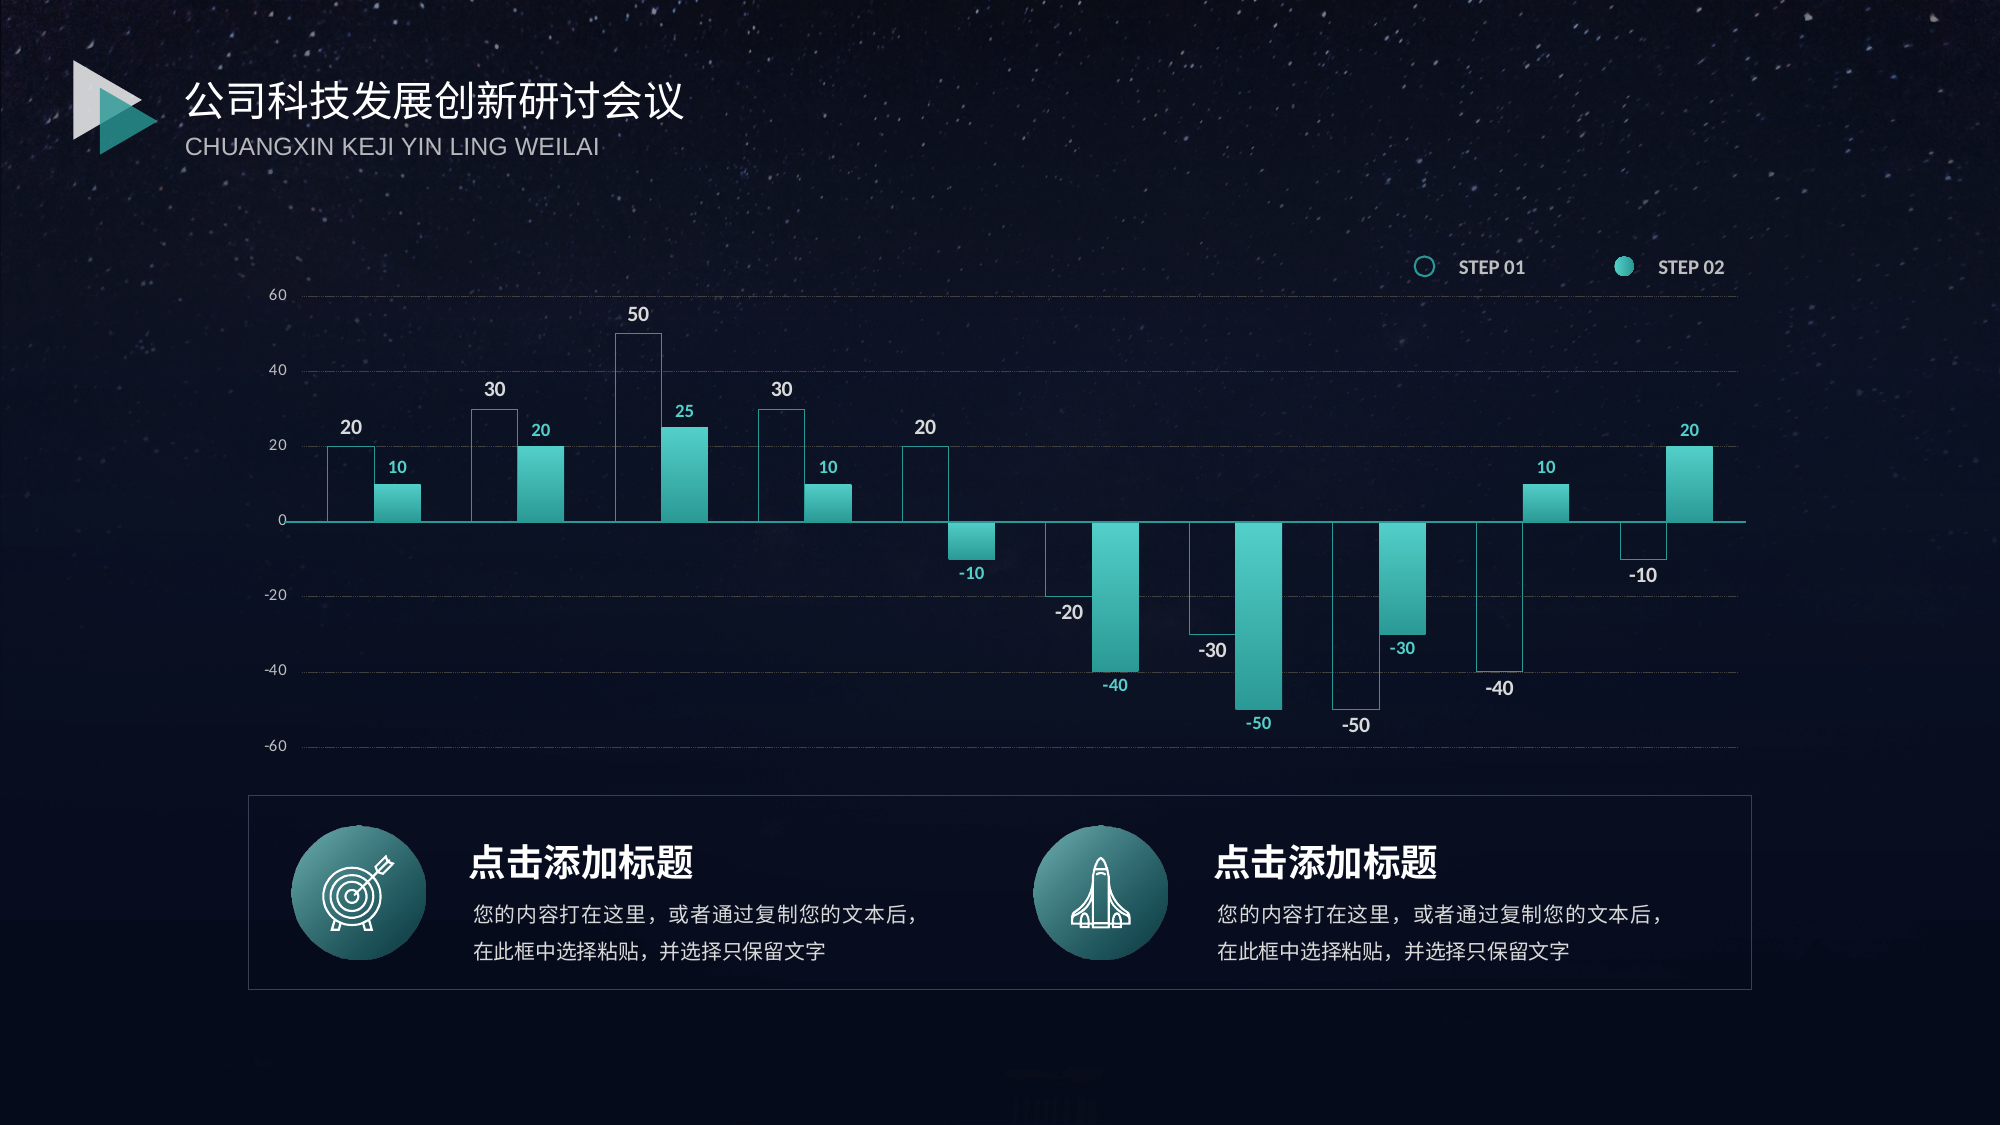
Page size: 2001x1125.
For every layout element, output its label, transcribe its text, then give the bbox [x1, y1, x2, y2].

text_box 您的内容打在这里，或者通过复制您的文本后，在此框中选择粘贴，并选择只保留文字 [458, 881, 944, 971]
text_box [1070, 856, 1131, 929]
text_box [1414, 253, 1806, 279]
chart [233, 278, 1769, 766]
text_box [1032, 824, 1169, 961]
text_box 您的内容打在这里，或者通过复制您的文本后，在此框中选择粘贴，并选择只保留文字 [1202, 881, 1688, 971]
text_box 点击添加标题 [468, 839, 954, 885]
text_box [248, 795, 1752, 990]
text_box 点击添加标题 [1213, 839, 1699, 885]
text_box [322, 854, 395, 931]
text_box [290, 824, 427, 961]
picture [0, 0, 2000, 1125]
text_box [73, 60, 158, 155]
text_box 公司科技发展创新研讨会议 [169, 67, 710, 132]
text_box CHUANGXIN KEJI YIN LING WEILAI [169, 122, 699, 168]
